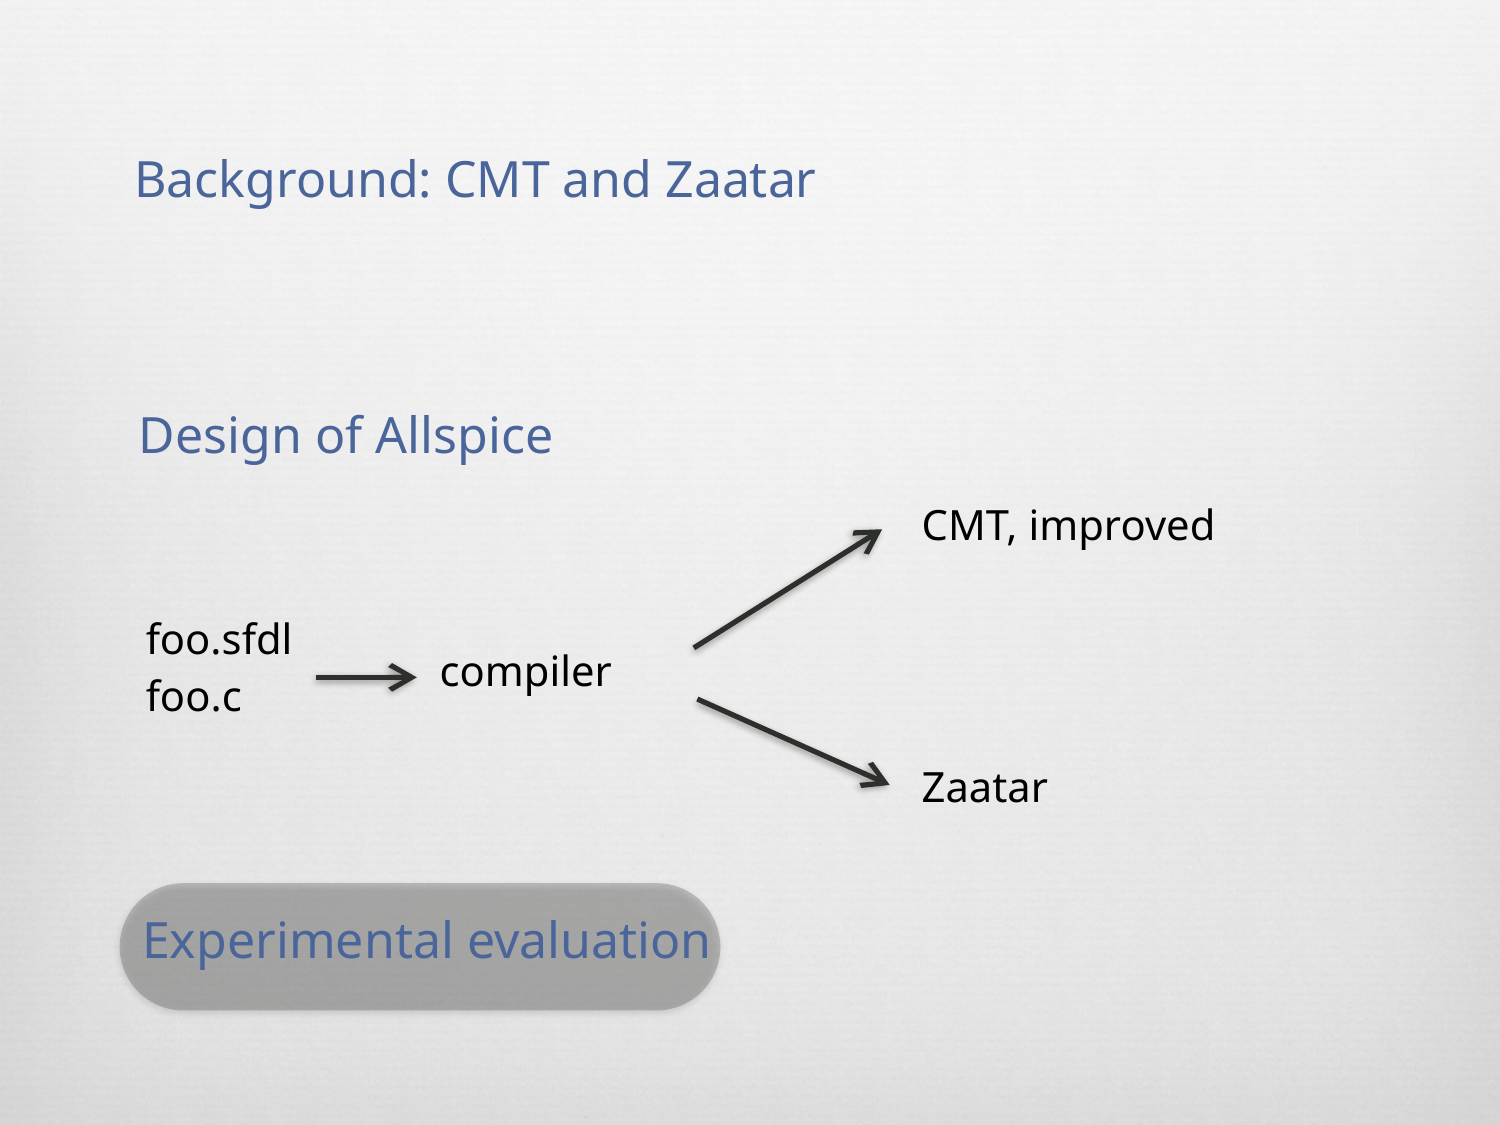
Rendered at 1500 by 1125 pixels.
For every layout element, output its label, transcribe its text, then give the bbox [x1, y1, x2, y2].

text_box foo.c [131, 671, 297, 727]
text_box compiler [388, 637, 663, 703]
text_box Design of Allspice [124, 396, 681, 472]
text_box [118, 915, 714, 1012]
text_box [693, 528, 883, 649]
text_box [696, 698, 891, 786]
text_box foo.sfdl [131, 605, 346, 671]
text_box [137, 882, 703, 901]
text_box CMT, improved [906, 491, 1368, 557]
text_box Experimental evaluation [127, 901, 806, 977]
text_box Background: CMT and Zaatar [119, 140, 872, 215]
text_box Zaatar [906, 753, 1101, 819]
